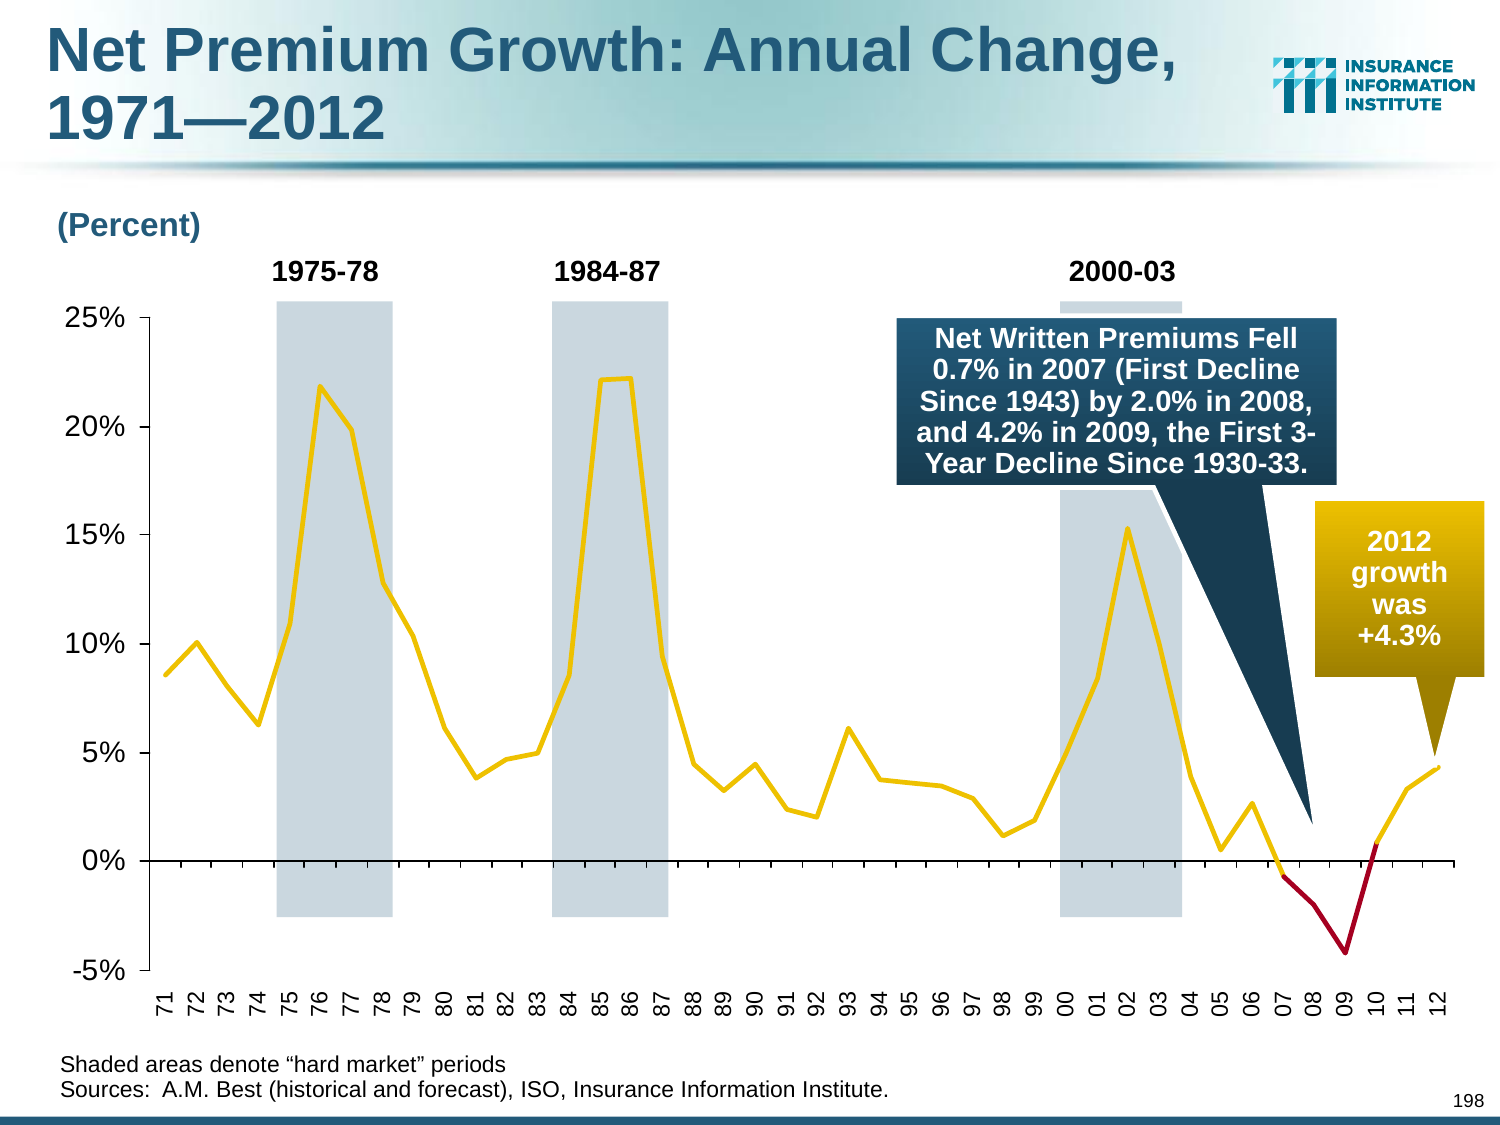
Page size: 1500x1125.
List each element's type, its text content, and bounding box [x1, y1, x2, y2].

text_box 1984-87 [520, 245, 695, 283]
text_box 1975-78 [237, 245, 413, 283]
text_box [51, 284, 1477, 1029]
slide_number 198 [1410, 1091, 1485, 1112]
text_box (Percent) [56, 207, 1406, 244]
title Net Premium Growth: Annual Change, 1971—2012 [38, 14, 1253, 157]
text_box Shaded areas denote “hard market” periods Sources: A.M. Best (historical and forecast), ISO, Insurance Information Institute. [0, 1028, 1242, 1125]
text_box 2012 growth was +4.3% [1481, 498, 1487, 680]
text_box 2000-03 [1034, 245, 1210, 283]
picture [0, 0, 1500, 189]
